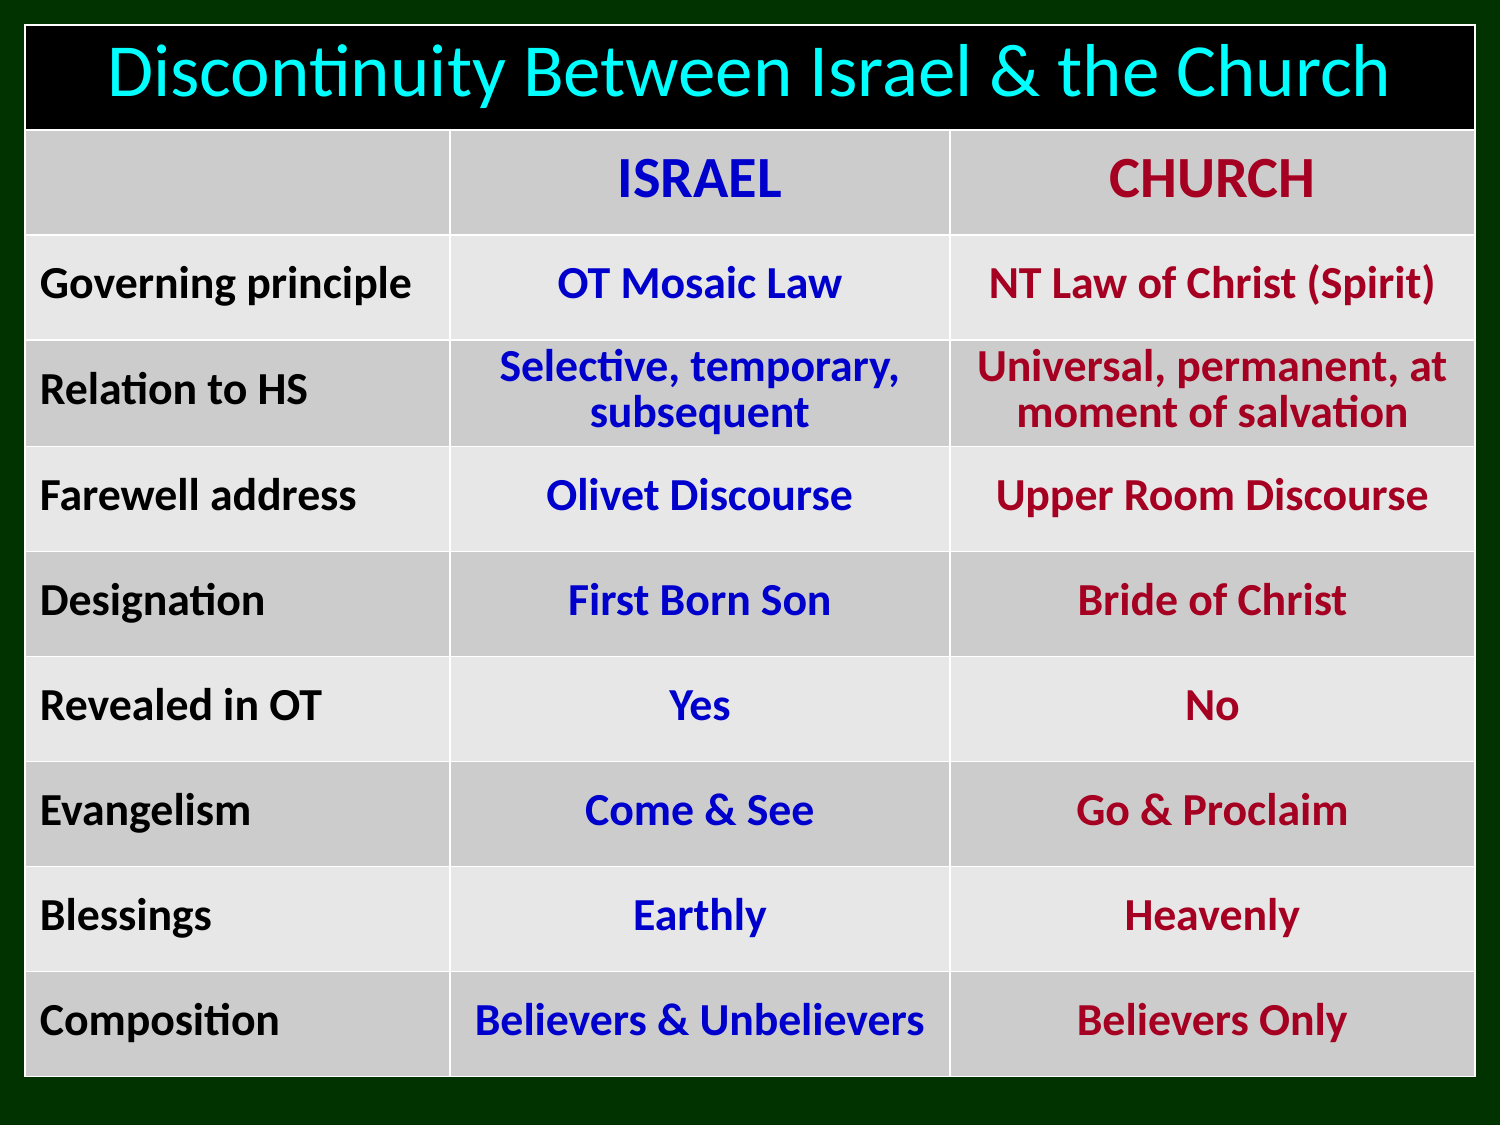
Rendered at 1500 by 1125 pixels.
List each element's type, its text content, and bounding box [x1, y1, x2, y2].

table_cell NT Law of Christ (Spirit) [951, 236, 1474, 339]
table_cell Designation [26, 552, 449, 656]
table_cell Governing principle [26, 236, 449, 339]
table_cell Upper Room Discourse [951, 447, 1474, 551]
table_cell Earthly [451, 867, 949, 971]
table_cell Bride of Christ [951, 552, 1474, 656]
table_cell Farewell address [26, 447, 449, 551]
table_cell Heavenly [951, 867, 1474, 971]
table_cell OT Mosaic Law [451, 236, 949, 339]
table_cell Relation to HS [26, 341, 449, 446]
table_cell Revealed in OT [26, 657, 449, 761]
table_cell ISRAEL [451, 131, 949, 234]
table_cell CHURCH [951, 131, 1474, 234]
table_cell Blessings [26, 867, 449, 971]
table_cell Believers Only [951, 972, 1474, 1076]
table_cell Olivet Discourse [451, 447, 949, 551]
table_cell Yes [451, 657, 949, 761]
table_cell [26, 131, 449, 234]
table_cell No [951, 657, 1474, 761]
table_cell Selective, temporary, subsequent [451, 341, 949, 446]
table_cell Believers & Unbelievers [451, 972, 949, 1076]
table_cell Universal, permanent, at moment of salvation [951, 341, 1474, 446]
table_cell Composition [26, 972, 449, 1076]
table_cell Go & Proclaim [951, 762, 1474, 866]
table_cell Come & See [451, 762, 949, 866]
table_cell Evangelism [26, 762, 449, 866]
table_header Discontinuity Between Israel & the Church [26, 26, 1474, 129]
table_cell First Born Son [451, 552, 949, 656]
